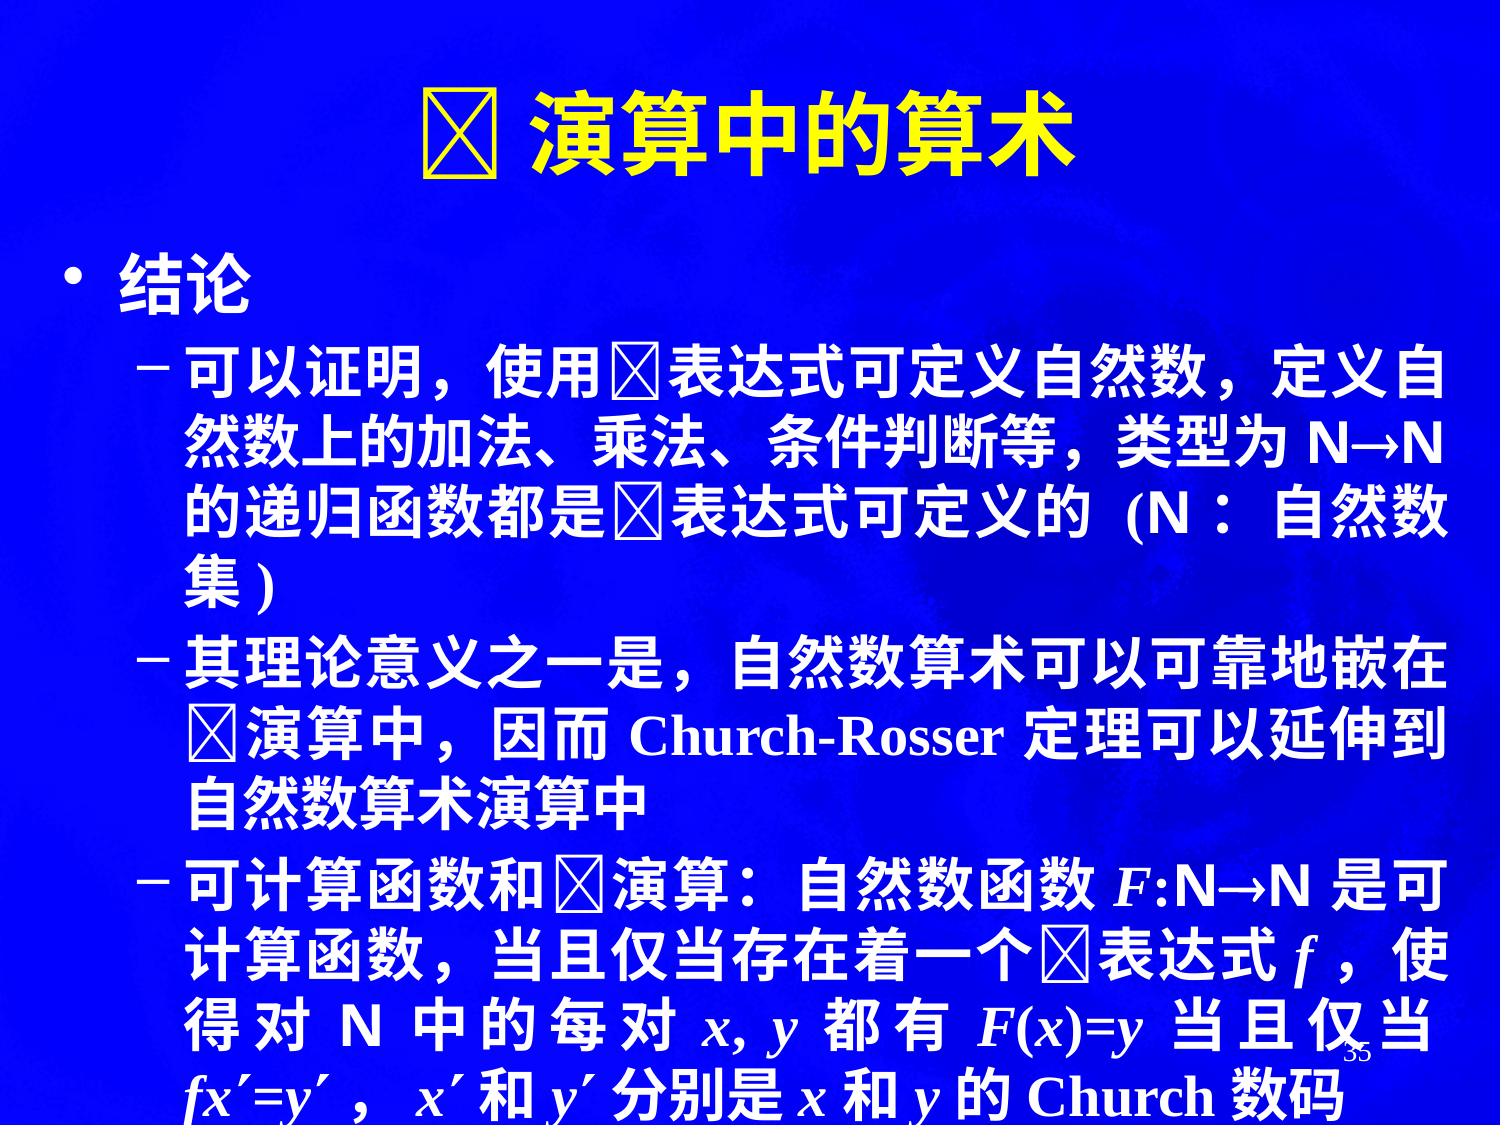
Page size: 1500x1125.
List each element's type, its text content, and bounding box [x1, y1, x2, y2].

slide_number 35 [1074, 1025, 1388, 1100]
picture [0, 0, 1500, 1125]
list 结论 可以证明，使用表达式可定义自然数，定义自然数上的加法、乘法、条件判断等，类型为NN的递归函数都是表达式可定义的 (N：自然数集) 其理论意义之一是，自然数算术可以可靠地嵌在演算中，因而Church-Rosser定理可以延伸到自然数算术演算中 可计算函数和演算：自然数函数F:NN是可计算函数，当且仅当存在着一个表达式f，使得对N中的每对x, y都有F(x)=y当且仅当fx=y，x和y分别是x和y的Church数码 [47, 235, 1465, 1063]
title 演算中的算术 [37, 37, 1455, 227]
